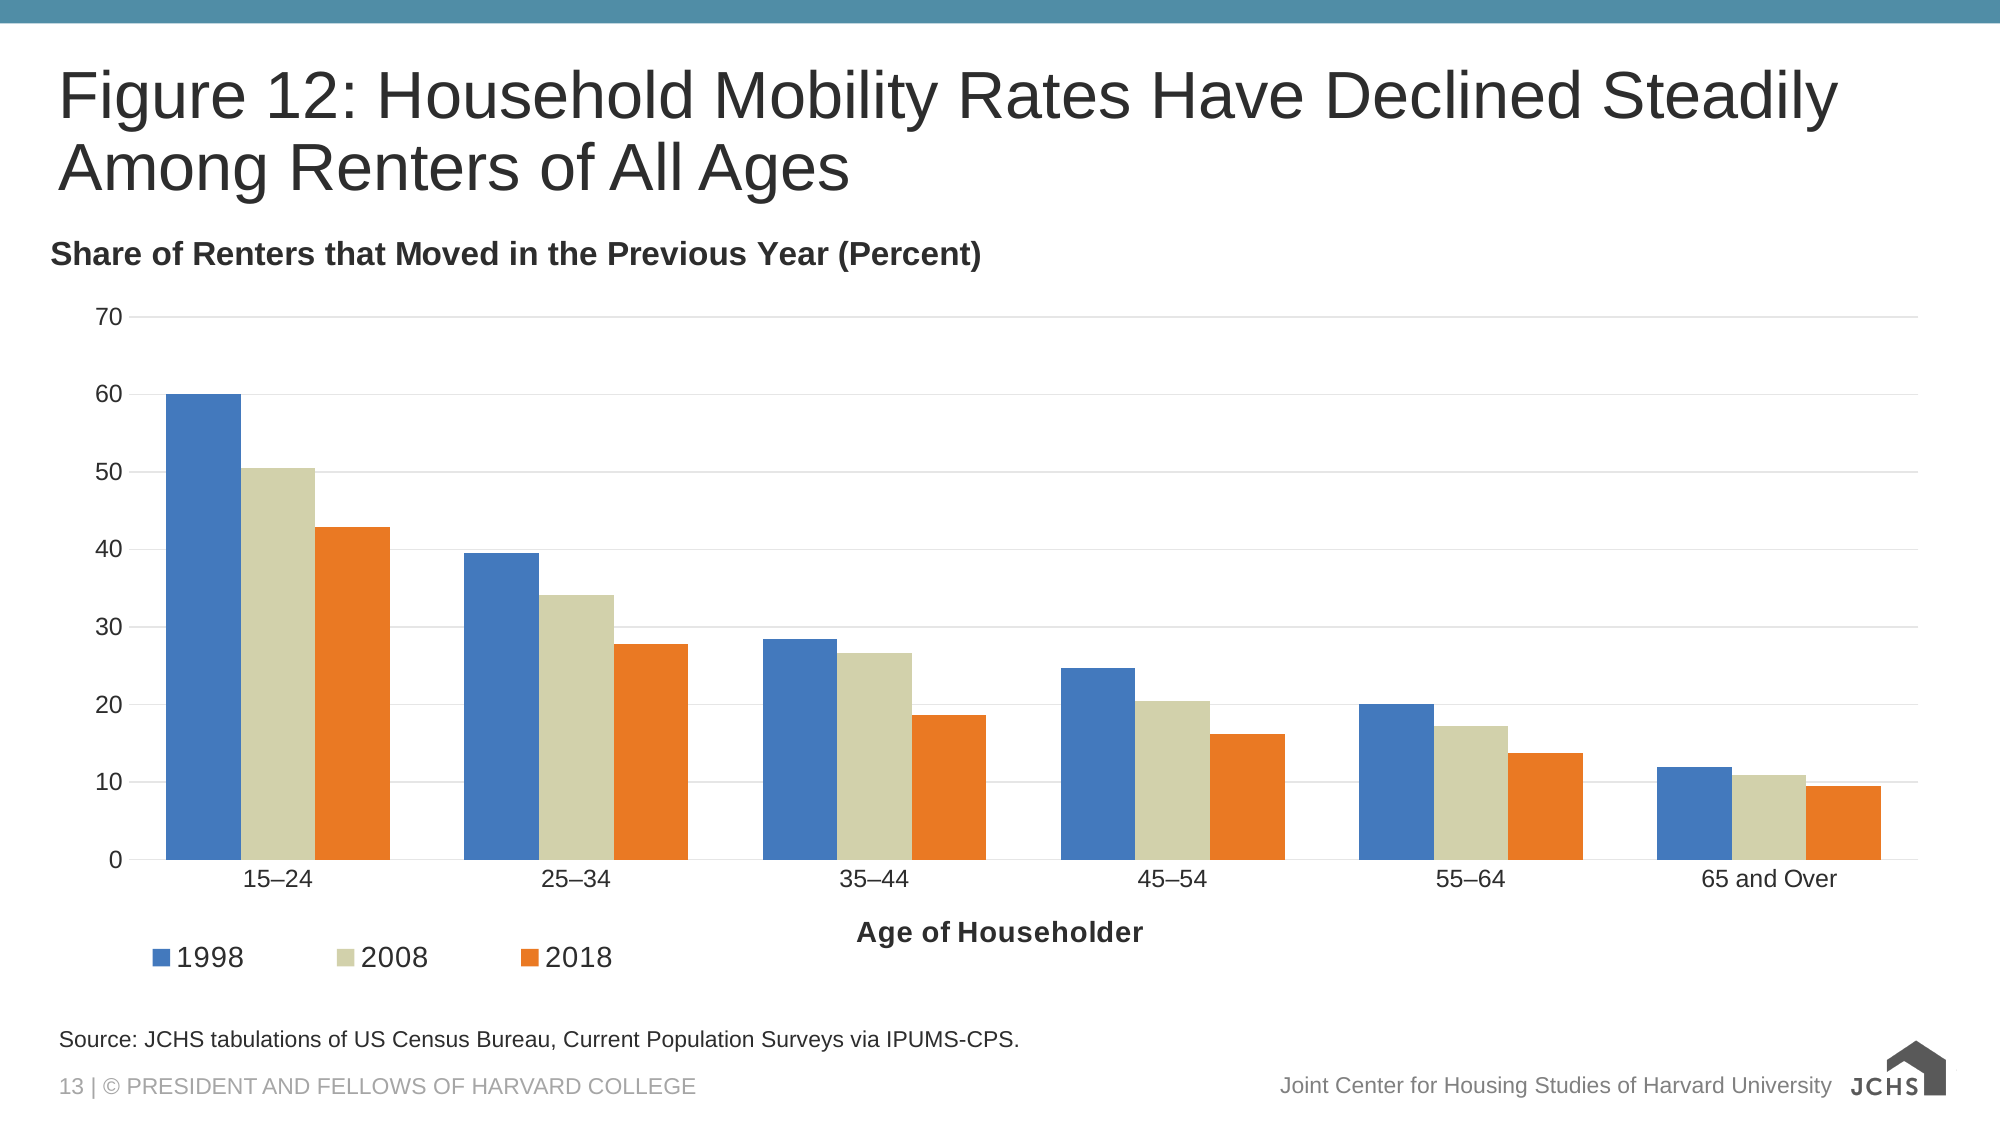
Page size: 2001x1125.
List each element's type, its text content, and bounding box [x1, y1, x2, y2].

picture [1839, 1031, 1957, 1105]
title Figure 12: Household Mobility Rates Have Declined Steadily Among Renters of All Ages [43, 59, 1942, 206]
list Source: JCHS tabulations of US Census Bureau, Current Population Surveys via IPUMS-CPS. [43, 984, 1807, 1060]
chart [43, 225, 1942, 984]
